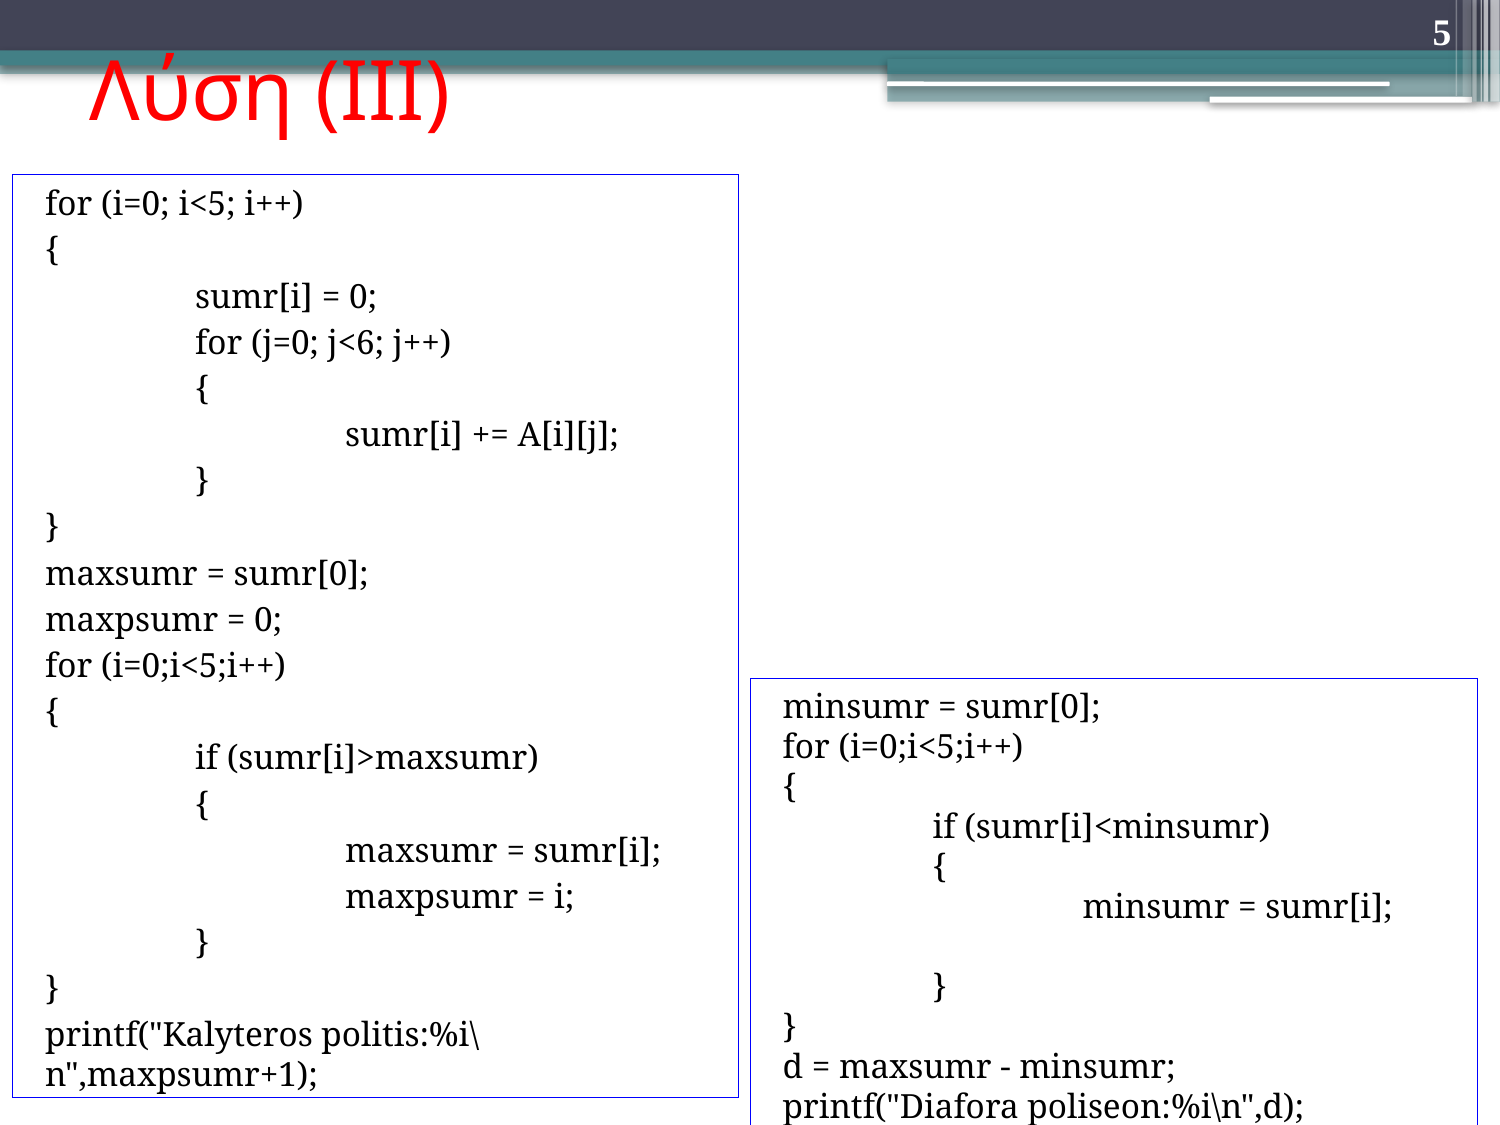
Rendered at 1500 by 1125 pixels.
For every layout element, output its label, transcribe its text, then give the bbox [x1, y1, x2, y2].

title Λύση (ΙΙΙ) [75, 0, 1425, 175]
list for (i=0; i<5; i++) { sumr[i] = 0; for (j=0; j<6; j++) { sumr[i] += A[i][j]; } } maxsumr = sumr[0]; maxpsumr = 0; for (i=0;i<5;i++) { if (sumr[i]>maxsumr) { maxsumr = sumr[i]; maxpsumr = i; } } printf("Kalyteros politis:%i\n",maxpsumr+1); [12, 174, 739, 1098]
slide_number 5 [1341, 0, 1466, 61]
text_box minsumr = sumr[0]; for (i=0;i<5;i++) { if (sumr[i]<minsumr) { minsumr = sumr[i]; } } d = maxsumr - minsumr; printf("Diafora poliseon:%i\n",d); [750, 678, 1478, 1125]
